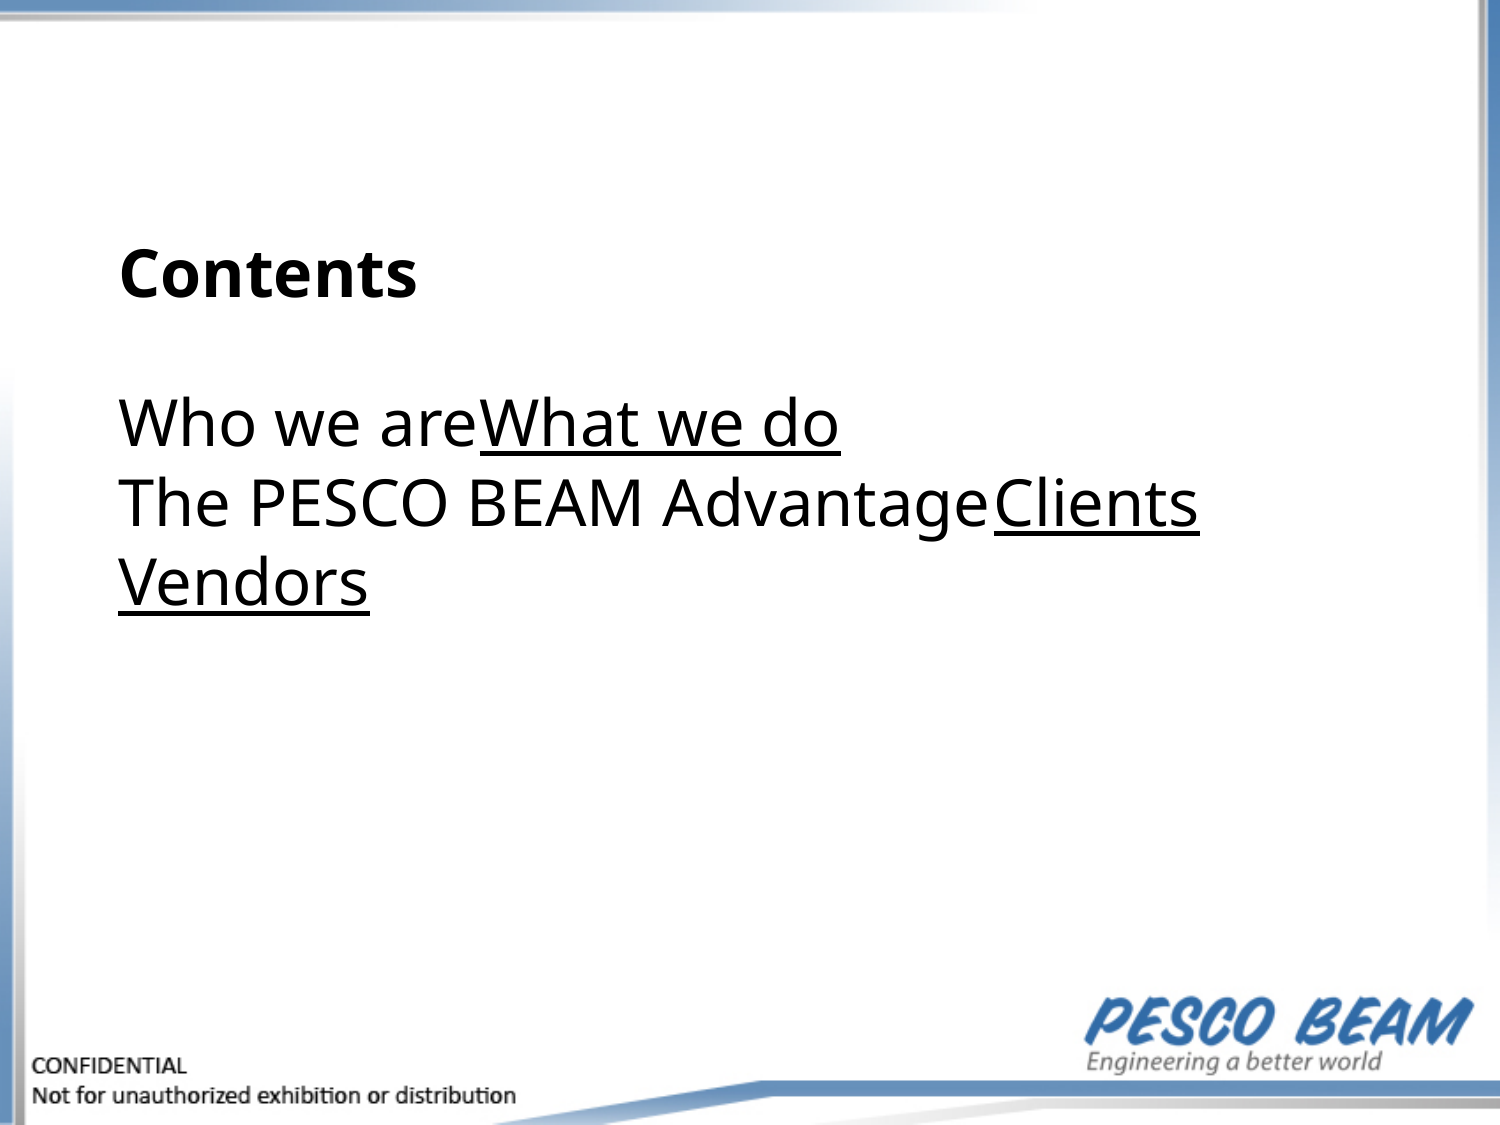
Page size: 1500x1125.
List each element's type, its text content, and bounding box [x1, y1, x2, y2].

title Contents Who we are What we do The PESCO BEAM Advantage Clients Vendors [103, 229, 1397, 922]
picture [0, 0, 1500, 1125]
